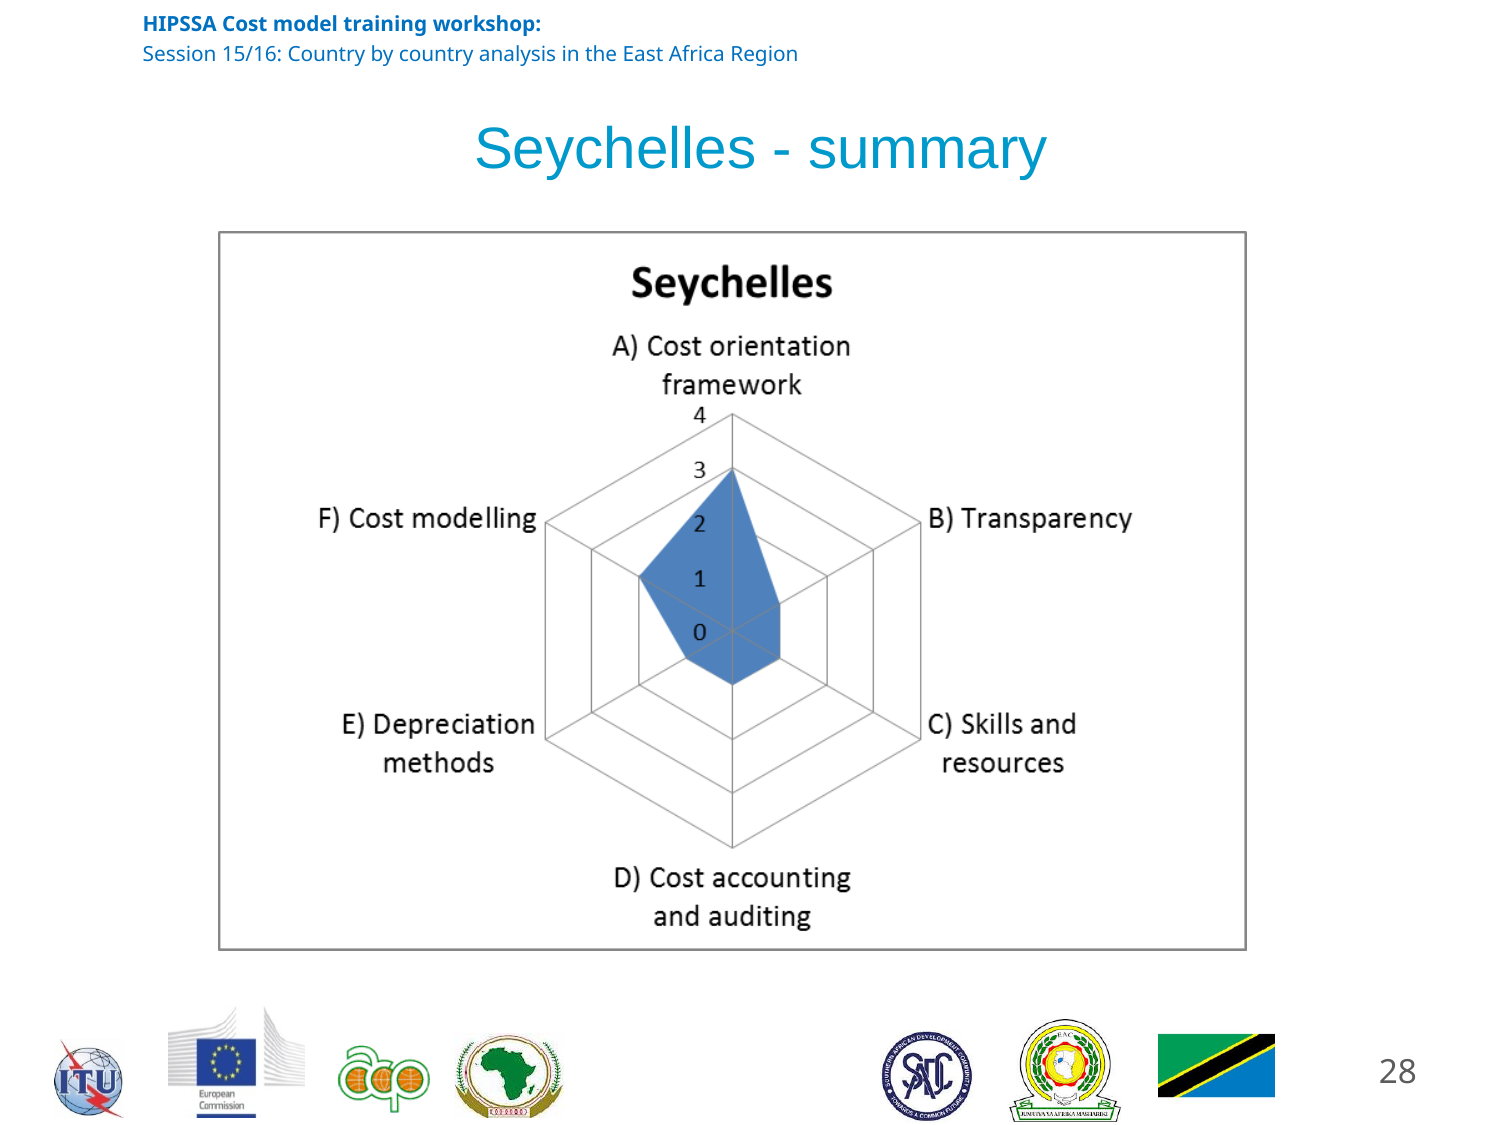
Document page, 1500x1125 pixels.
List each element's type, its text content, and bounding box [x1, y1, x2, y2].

picture [218, 231, 1247, 951]
title Seychelles - summary [123, 101, 1399, 188]
slide_number 28 [1364, 1047, 1456, 1083]
picture [1009, 1019, 1121, 1122]
picture [54, 1039, 124, 1118]
picture [1158, 1008, 1275, 1125]
picture [336, 1045, 431, 1114]
picture [880, 1030, 975, 1123]
picture [168, 1006, 305, 1118]
